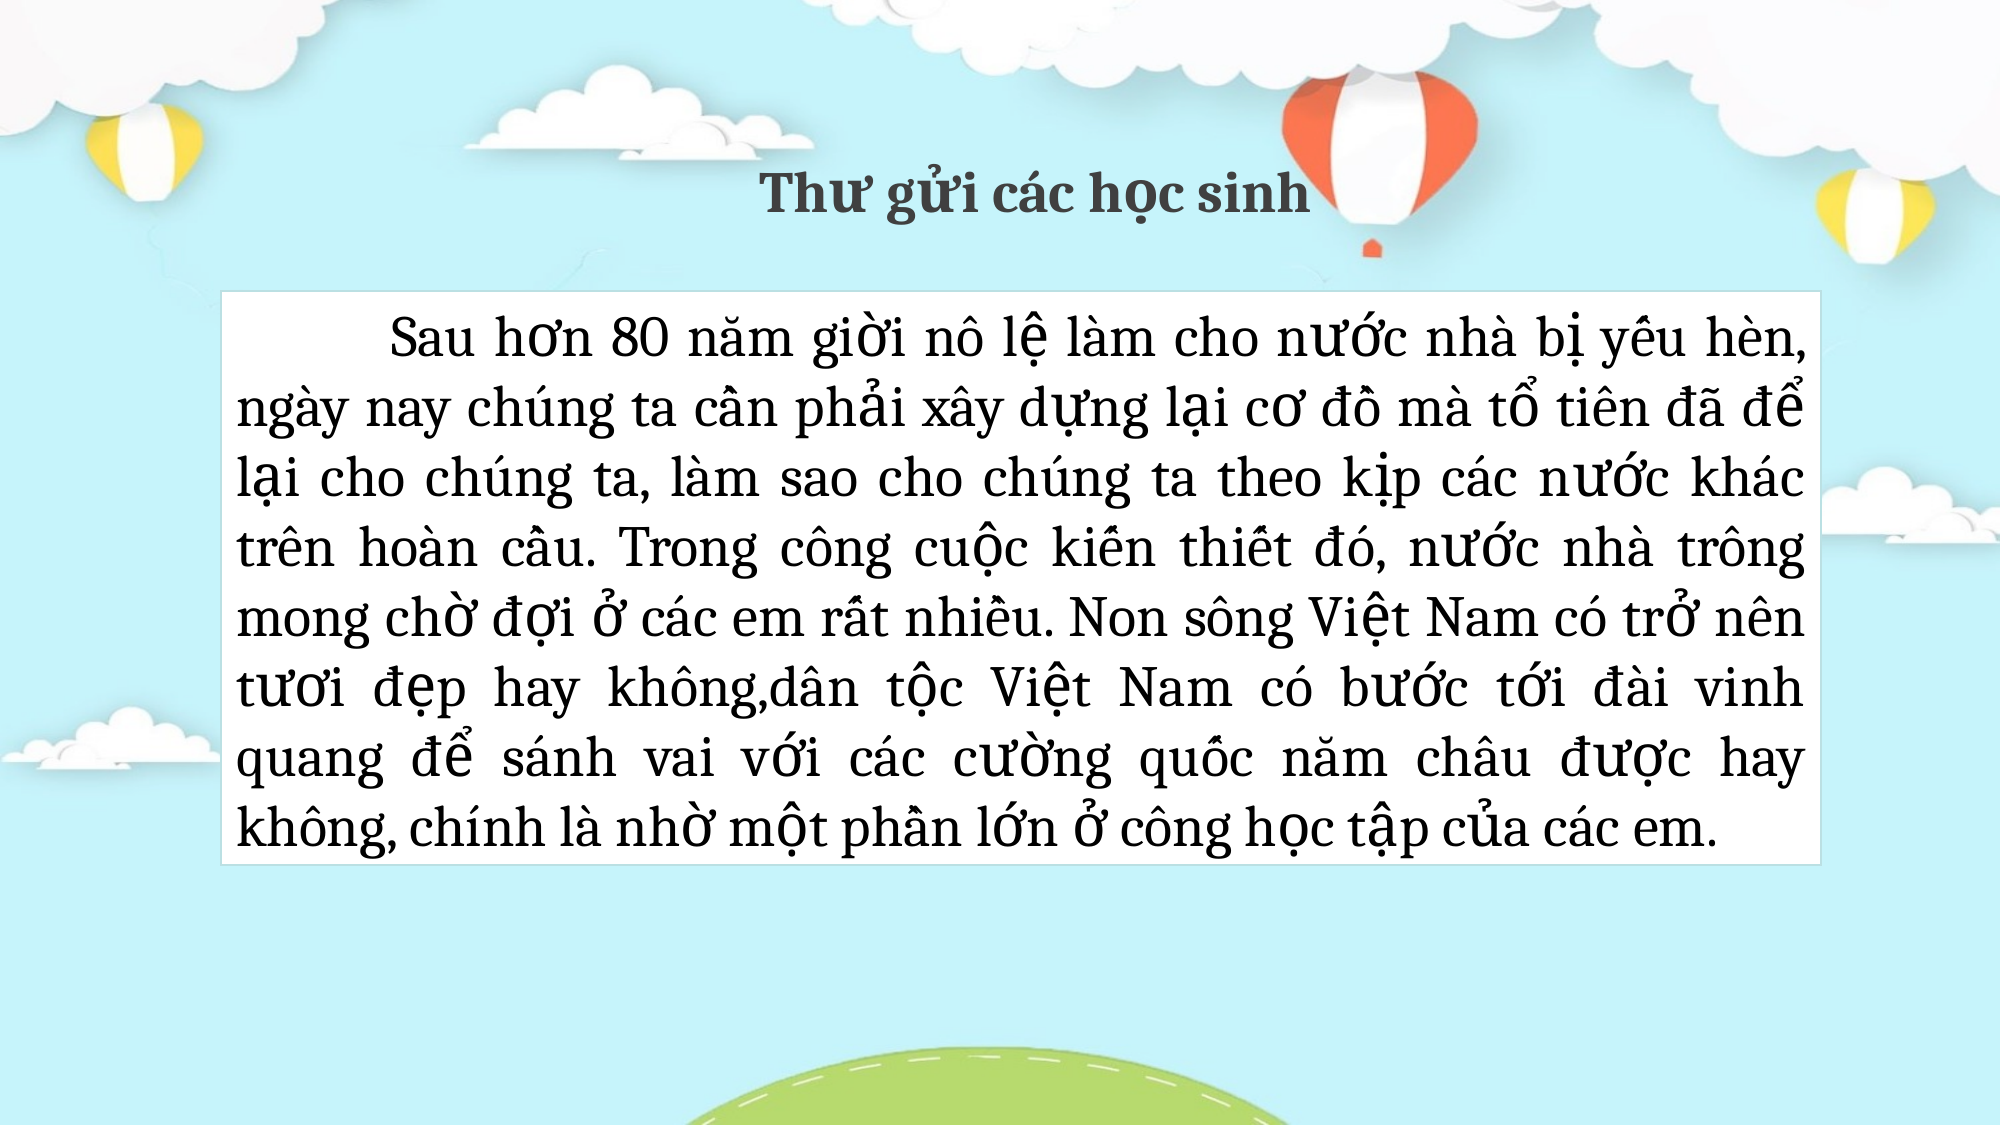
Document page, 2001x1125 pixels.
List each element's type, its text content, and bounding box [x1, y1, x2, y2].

text_box Sau hơn 80 năm giời nô lệ làm cho nước nhà bị yếu hèn, ngày nay chúng ta cần phải xây dựng lại cơ đồ mà tổ tiên đã để lại cho chúng ta, làm sao cho chúng ta theo kịp các nước khác trên hoàn cầu. Trong công cuộc kiến thiết đó, nước nhà trông mong chờ đợi ở các em rất nhiều. Non sông Việt Nam có trở nên tươi đẹp hay không,dân tộc Việt Nam có bước tới đài vinh quang để sánh vai với các cường quốc năm châu được hay không, chính là nhờ một phần lớn ở công học tập của các em. [220, 290, 1822, 866]
text_box Thư gửi các học sinh [744, 146, 1343, 232]
